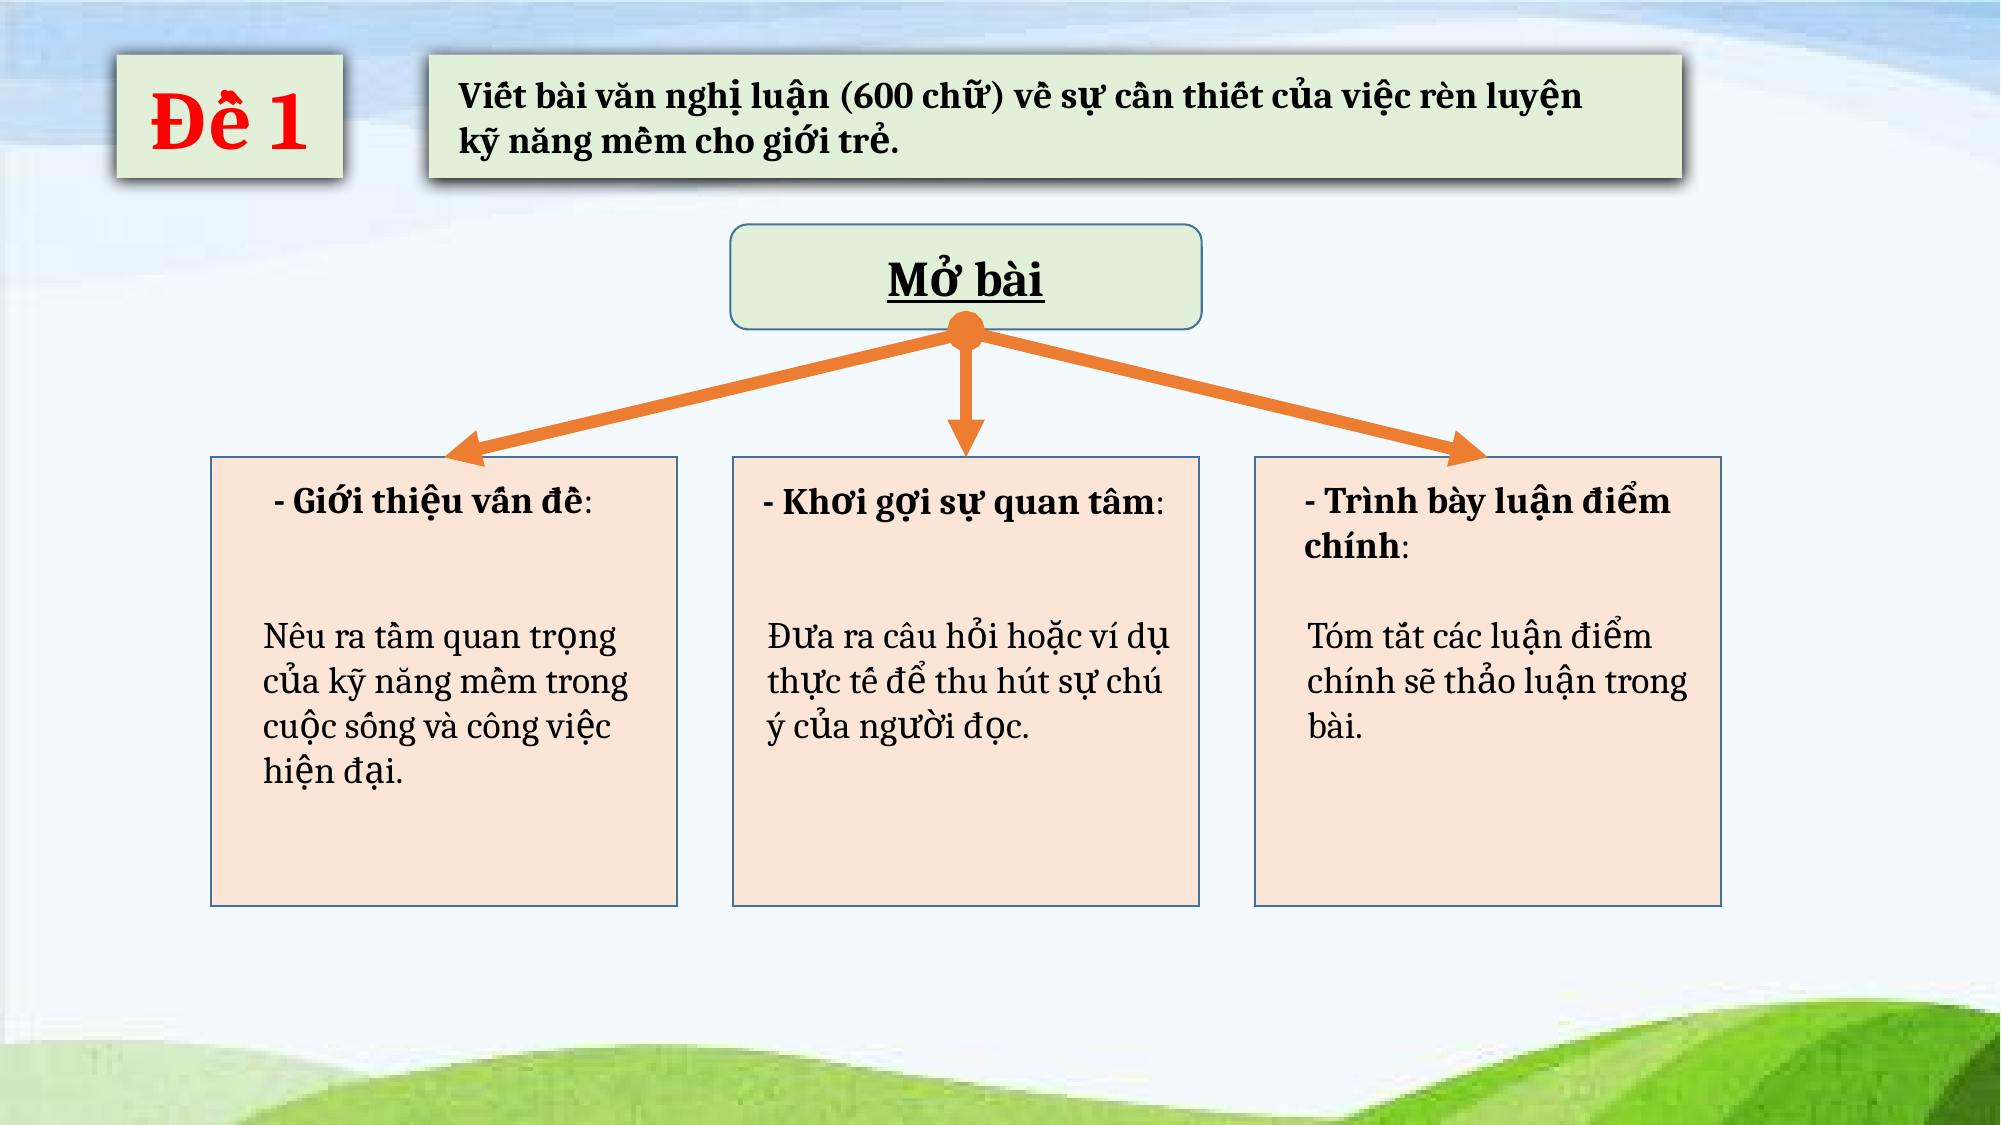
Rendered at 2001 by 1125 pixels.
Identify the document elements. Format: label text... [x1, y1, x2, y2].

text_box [428, 54, 1682, 178]
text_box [730, 224, 1202, 329]
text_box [210, 457, 1722, 906]
text_box Đề 1 [116, 53, 344, 179]
picture [0, 0, 2001, 1125]
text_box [444, 329, 1488, 458]
